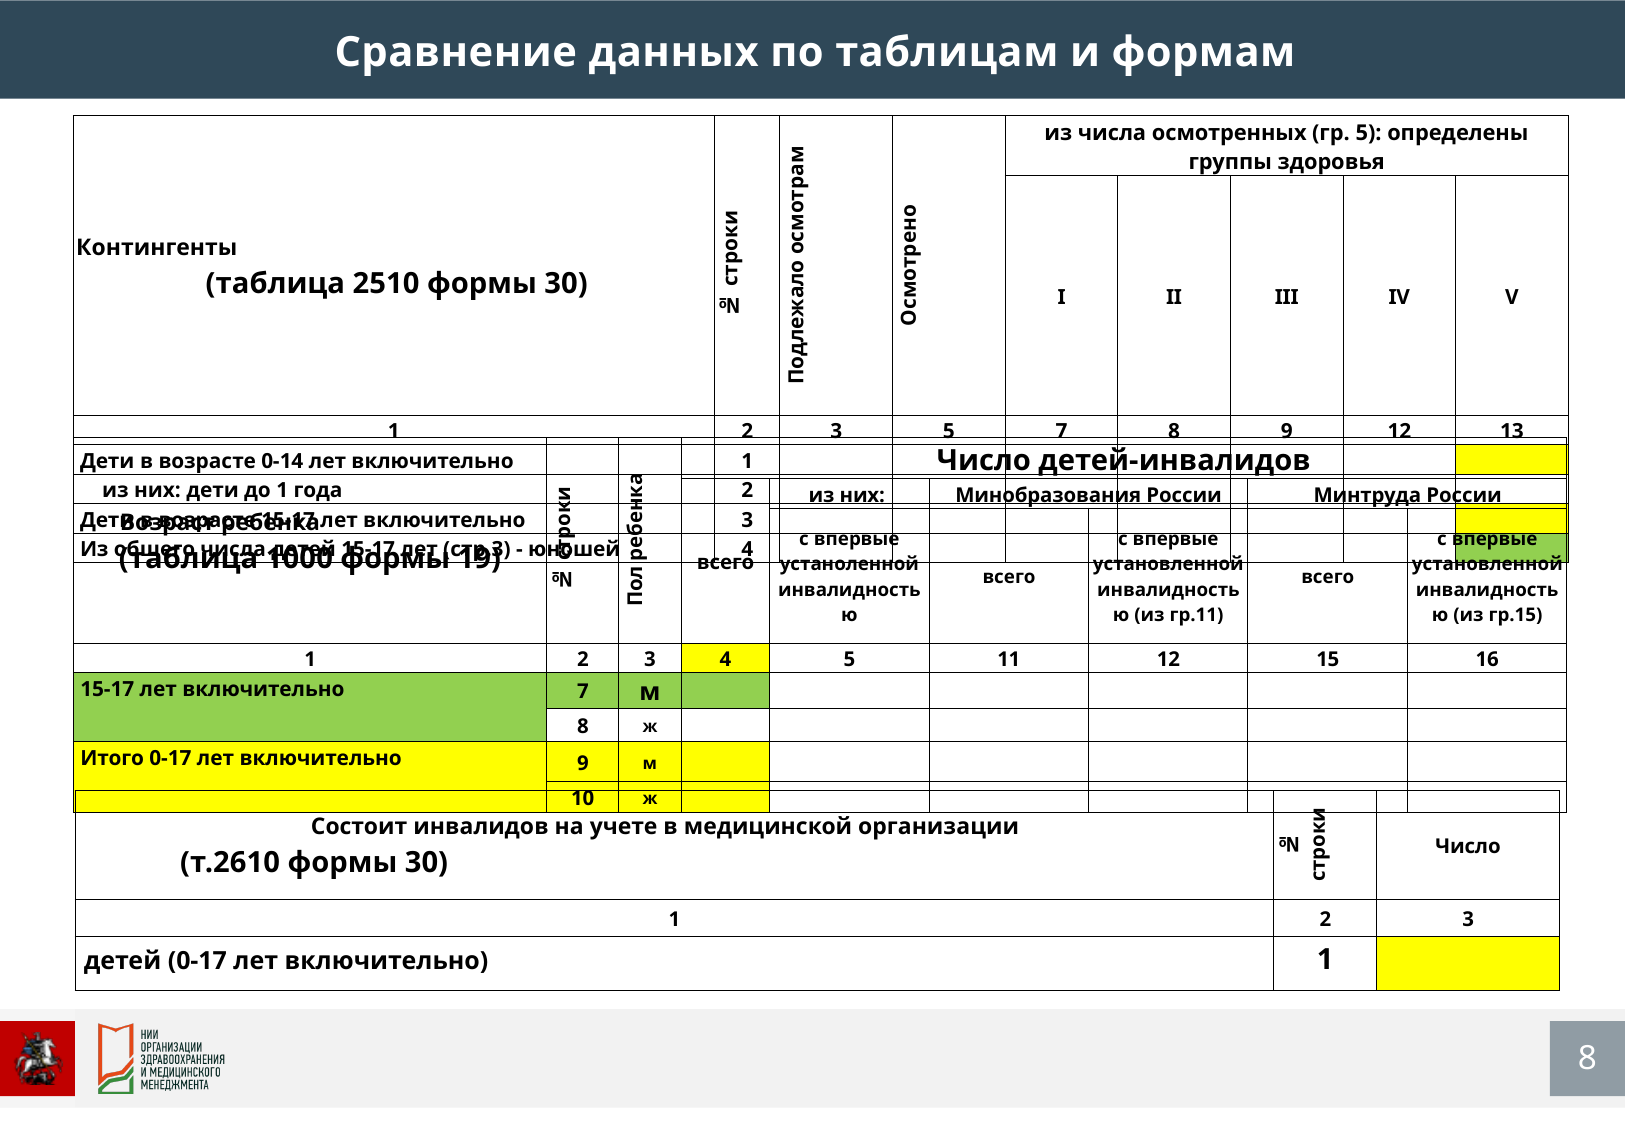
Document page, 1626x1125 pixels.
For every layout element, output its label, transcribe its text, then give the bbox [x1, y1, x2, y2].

table_header Число [1377, 791, 1559, 899]
table_cell [930, 673, 1088, 708]
table_header Подлежало осмотрам [780, 116, 892, 415]
table_cell 7 [1006, 416, 1117, 437]
table_cell [930, 782, 1088, 790]
table_cell [1248, 742, 1407, 781]
table_cell с впервые установленной инвалидностью (из гр.15) [1408, 509, 1566, 643]
table_cell 1 [76, 900, 1273, 936]
table_cell 2 [547, 644, 618, 672]
table_cell [770, 782, 929, 790]
table_header Осмотрено [893, 116, 1005, 415]
table_cell Итого 0-17 лет включительно [74, 742, 546, 790]
table_cell [1408, 673, 1566, 708]
table_cell [1248, 782, 1407, 790]
table_cell [930, 742, 1088, 781]
table_cell 15-17 лет включительно [74, 673, 546, 741]
table_cell Минтруда России [1248, 479, 1566, 508]
table_cell 3 [619, 644, 681, 672]
table_cell 15 [1248, 644, 1407, 672]
table_cell 8 [547, 709, 618, 741]
table_cell 4 [682, 644, 769, 672]
table_cell 12 [1089, 644, 1247, 672]
table_header № строки [715, 116, 779, 415]
table_cell 9 [547, 742, 618, 781]
table_cell [1408, 742, 1566, 781]
table_cell [770, 709, 929, 741]
table_cell [1089, 742, 1247, 781]
table_cell 5 [893, 416, 1005, 437]
table_cell IV [1344, 176, 1455, 415]
table_header из числа осмотренных (гр. 5): определены группы здоровья [1006, 116, 1568, 175]
table_cell [770, 673, 929, 708]
table_cell 2 [1274, 900, 1376, 936]
table_cell [930, 709, 1088, 741]
table_cell II [1118, 176, 1230, 415]
table_cell [1408, 782, 1566, 812]
table_cell 16 [1408, 644, 1566, 672]
list Сравнение данных по таблицам и формам [97, 0, 1534, 99]
table_cell 3 [1377, 900, 1559, 936]
table_cell из них: [770, 479, 929, 508]
table_cell 2 [715, 416, 779, 437]
table_header Контингенты (таблица 2510 формы 30) [74, 116, 714, 415]
table_cell 12 [1344, 416, 1455, 437]
table_header Пол ребенка [619, 438, 681, 643]
table_header Состоит инвалидов на учете в медицинской организации (т.2610 формы 30) [76, 791, 1273, 899]
table_cell всего [682, 479, 769, 643]
table_cell 1 [1274, 937, 1376, 990]
table_cell всего [930, 509, 1088, 643]
table_header № строки [1274, 791, 1376, 899]
table_cell 1 [74, 644, 546, 672]
table_cell V [1456, 176, 1568, 415]
table_cell всего [1248, 509, 1407, 643]
table_cell с впервые устаноленной инвалидностью [770, 509, 929, 643]
table_cell [770, 742, 929, 781]
table_header Возраст ребенка (таблица 1000 формы 19) [74, 438, 546, 643]
table_header Число детей-инвалидов [682, 438, 1566, 478]
table_cell [1248, 673, 1407, 708]
table_cell [1248, 709, 1407, 741]
table_cell [682, 709, 769, 741]
table_cell [1089, 782, 1247, 790]
table_header № строки [547, 438, 618, 643]
table_cell I [1006, 176, 1117, 415]
table_cell ж [619, 782, 681, 790]
table_cell 10 [547, 782, 618, 790]
table_cell [1089, 673, 1247, 708]
table_cell детей (0-17 лет включительно) [76, 937, 1273, 990]
table_cell м [619, 742, 681, 781]
table_cell 1 [74, 416, 714, 437]
table_cell с впервые установленной инвалидностью (из гр.11) [1089, 509, 1247, 643]
table_cell м [619, 673, 681, 708]
table_cell 5 [770, 644, 929, 672]
table_cell 7 [547, 673, 618, 708]
table_cell [1408, 709, 1566, 741]
table_cell [1089, 709, 1247, 741]
table_cell ж [619, 709, 681, 741]
table_cell 8 [1118, 416, 1230, 437]
table_cell III [1231, 176, 1343, 415]
table_cell 11 [930, 644, 1088, 672]
table_cell 13 [1456, 416, 1568, 444]
table_cell [1377, 937, 1559, 990]
table_cell [682, 742, 769, 781]
table_cell Минобразования России [930, 479, 1247, 508]
table_cell 9 [1231, 416, 1343, 437]
table_cell [682, 673, 769, 708]
table_cell [682, 782, 769, 790]
table_cell 3 [780, 416, 892, 437]
